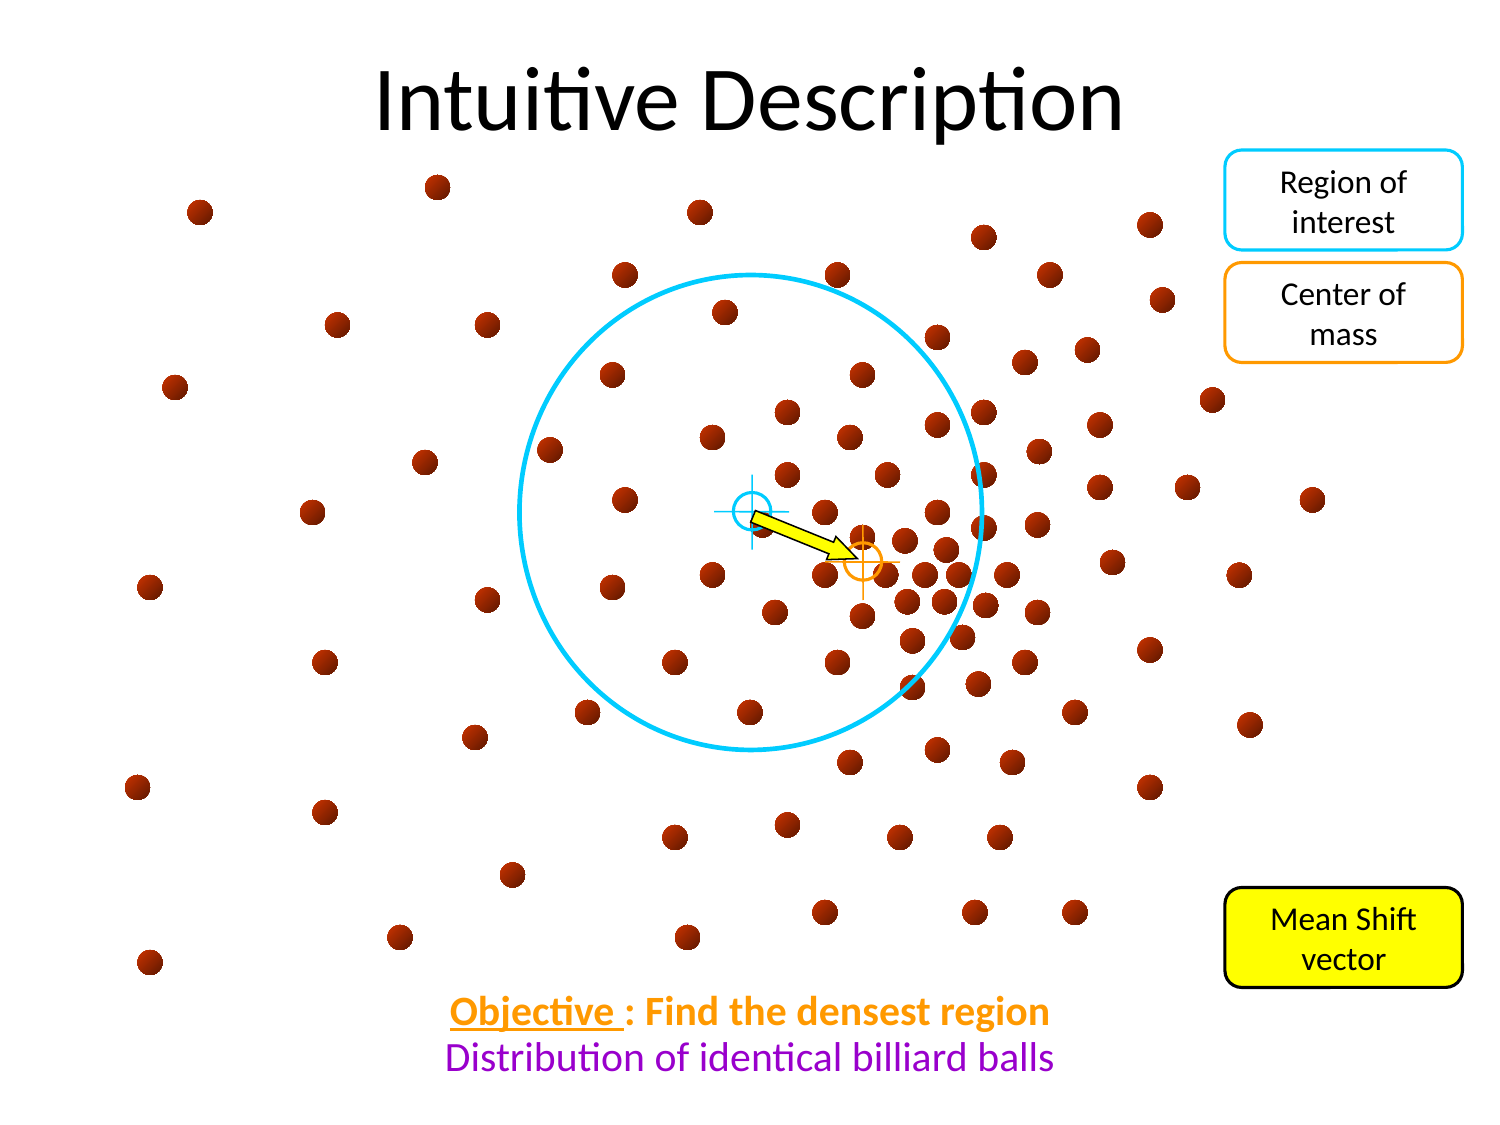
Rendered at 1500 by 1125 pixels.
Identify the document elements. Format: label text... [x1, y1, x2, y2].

text_box [675, 924, 700, 950]
text_box [137, 950, 163, 976]
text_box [519, 274, 983, 751]
text_box [1100, 549, 1126, 575]
text_box [312, 800, 338, 826]
text_box Center of mass [1224, 262, 1463, 363]
text_box Objective : Find the densest region [435, 976, 1066, 1041]
text_box Region of interest [1224, 149, 1463, 250]
text_box [999, 750, 1025, 775]
text_box [994, 562, 1020, 588]
text_box [312, 650, 338, 676]
text_box [774, 812, 800, 838]
text_box [662, 825, 688, 850]
text_box [474, 587, 500, 613]
text_box [324, 312, 350, 338]
text_box [837, 759, 863, 775]
text_box [988, 516, 997, 540]
text_box [462, 725, 488, 751]
text_box [137, 575, 163, 601]
text_box [987, 825, 1013, 850]
text_box [1137, 637, 1163, 663]
text_box Mean Shift vector [1224, 887, 1463, 988]
title Intuitive Description [0, 0, 1500, 188]
text_box [687, 200, 713, 225]
text_box [125, 774, 151, 800]
text_box [971, 224, 997, 250]
text_box [612, 262, 638, 273]
text_box [1149, 287, 1175, 313]
text_box [1026, 439, 1052, 465]
text_box [825, 262, 850, 273]
text_box [988, 463, 997, 487]
text_box [1299, 487, 1325, 513]
text_box [1226, 562, 1252, 588]
text_box [300, 500, 325, 526]
text_box [1237, 712, 1263, 738]
text_box [1062, 699, 1088, 725]
text_box [162, 375, 188, 400]
text_box [187, 200, 213, 225]
text_box [425, 174, 451, 200]
text_box [1025, 512, 1051, 538]
text_box [962, 900, 988, 925]
text_box [1025, 600, 1051, 625]
text_box [1087, 412, 1113, 438]
text_box [1012, 350, 1038, 376]
text_box [1200, 387, 1225, 413]
text_box [1175, 474, 1201, 500]
text_box [387, 924, 413, 950]
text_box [824, 524, 901, 601]
text_box Distribution of identical billiard balls [0, 1022, 1500, 1088]
text_box [812, 900, 838, 925]
text_box [1012, 650, 1038, 676]
text_box [412, 450, 438, 475]
text_box [1074, 337, 1100, 363]
text_box [500, 862, 526, 888]
text_box [988, 593, 999, 618]
text_box [1087, 474, 1113, 500]
text_box [1037, 262, 1063, 288]
text_box [1137, 774, 1163, 800]
text_box [928, 759, 947, 763]
text_box [887, 825, 913, 850]
text_box [1062, 900, 1088, 925]
text_box [1137, 212, 1163, 238]
text_box [474, 312, 500, 338]
text_box [988, 400, 997, 425]
